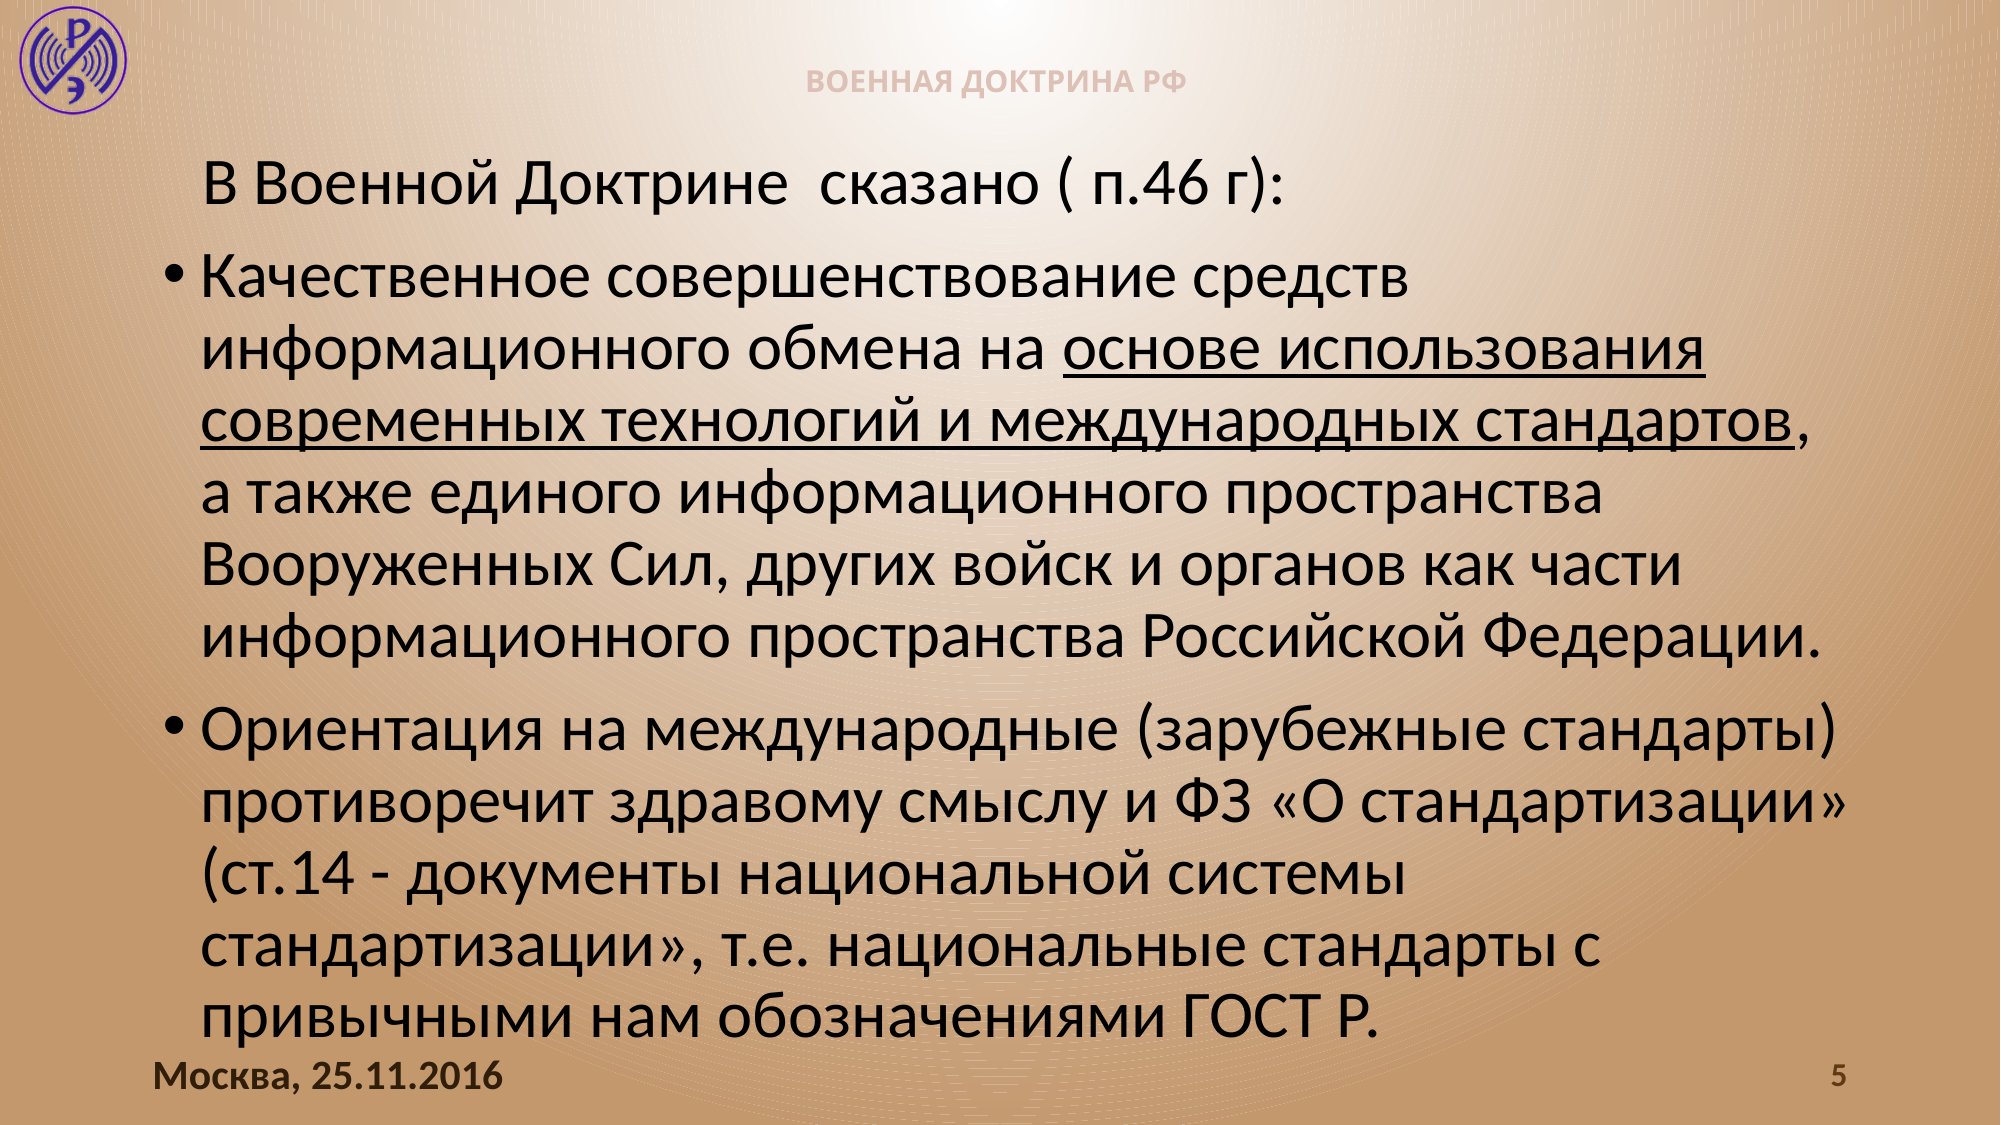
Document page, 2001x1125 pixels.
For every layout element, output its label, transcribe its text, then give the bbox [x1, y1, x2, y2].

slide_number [137, 1042, 588, 1103]
list В Военной Доктрине сказано ( п.46 г): Качественное совершенствование средств информационного обмена на основе использования современных технологий и международных стандартов, а также единого информационного пространства Вооруженных Сил, других войск и органов как части информационного пространства Российской Федерации. Ориентация на международные (зарубежные стандарты) противоречит здравому смыслу и ФЗ «О стандартизации» (ст.14 - документы национальной системы стандартизации», т.е. национальные стандарты с привычными нам обозначениями ГОСТ Р. [147, 140, 1873, 1054]
slide_number 5 [1412, 1042, 1863, 1103]
title ВОЕННАЯ ДОКТРИНА РФ [137, 25, 1863, 144]
picture [4, 0, 142, 131]
